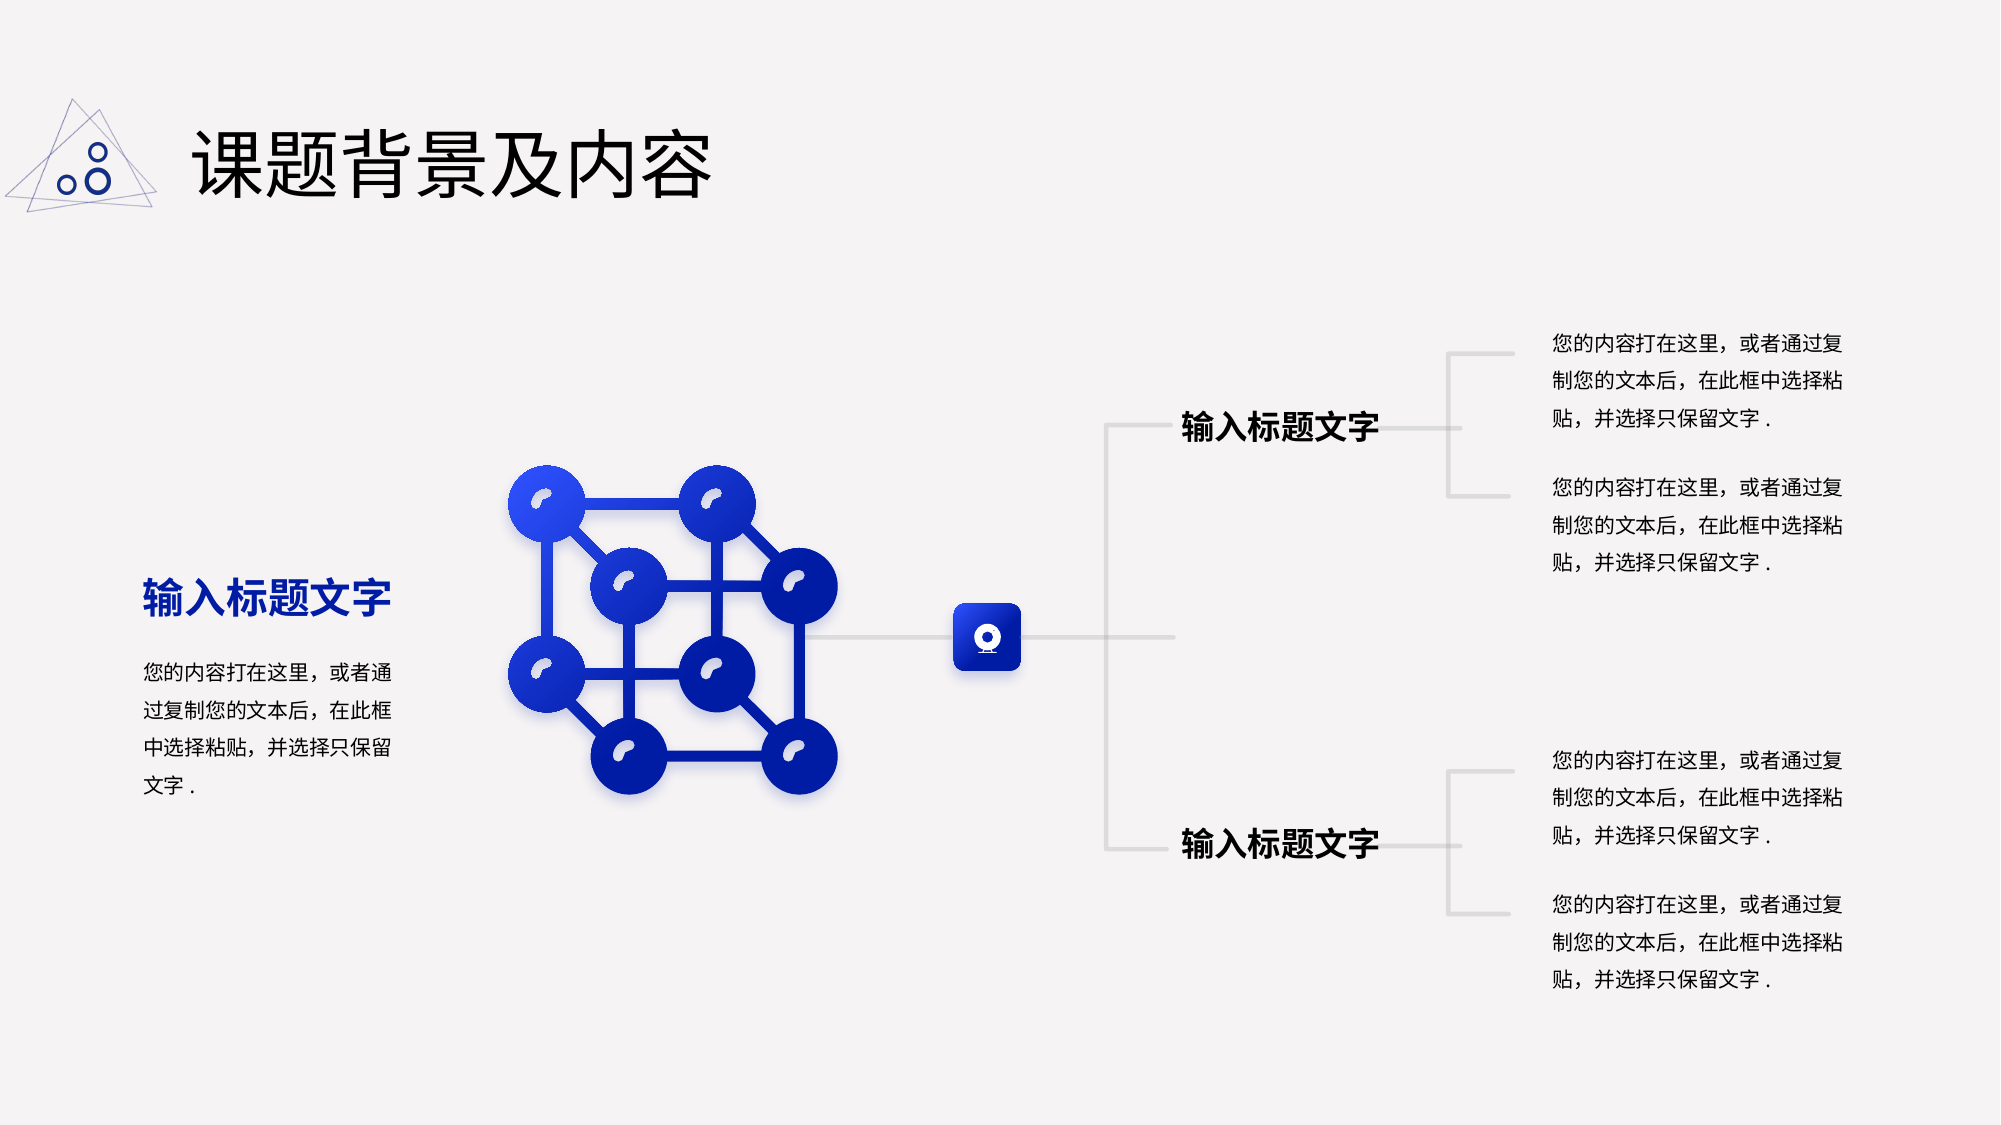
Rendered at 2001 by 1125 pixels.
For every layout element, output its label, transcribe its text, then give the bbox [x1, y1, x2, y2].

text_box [128, 563, 420, 807]
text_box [1378, 727, 1872, 1001]
text_box [507, 464, 797, 796]
title 课题背景及内容 [174, 59, 1863, 278]
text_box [1378, 310, 1872, 584]
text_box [797, 424, 1174, 850]
picture [0, 23, 174, 317]
text_box 输入标题文字 [1166, 815, 1378, 871]
text_box 输入标题文字 [1166, 398, 1378, 454]
